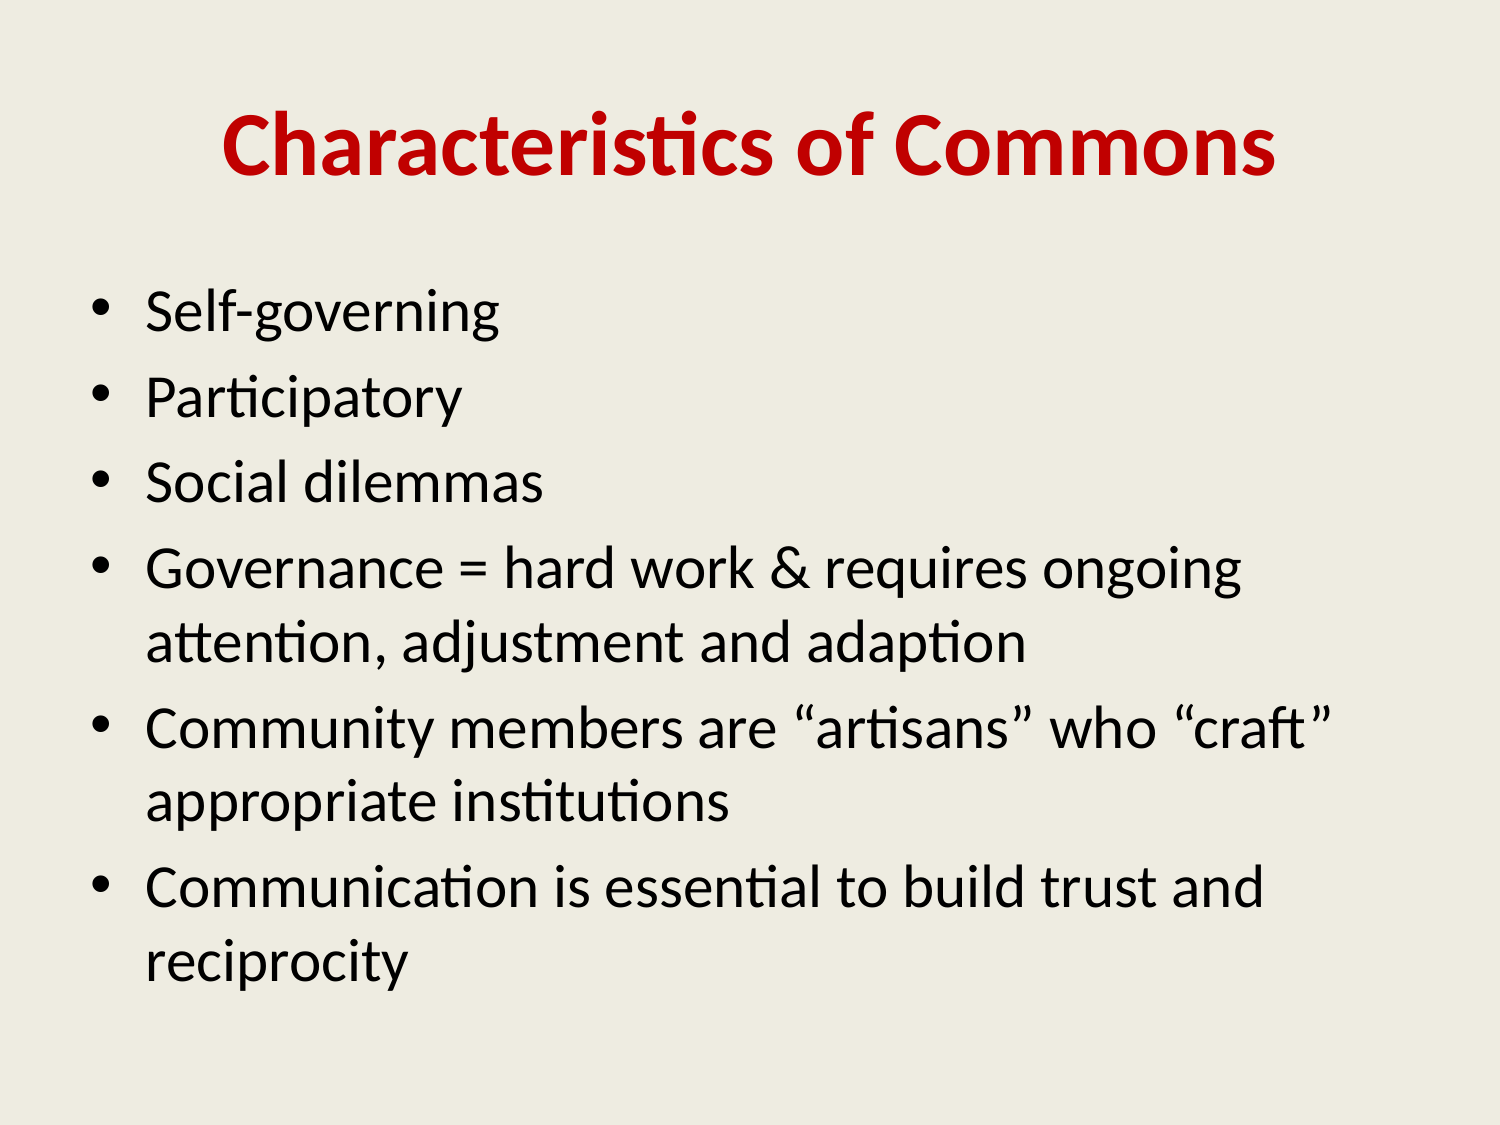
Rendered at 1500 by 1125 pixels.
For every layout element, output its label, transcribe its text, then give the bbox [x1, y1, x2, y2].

title Characteristics of Commons [75, 45, 1425, 233]
list Self-governing Participatory Social dilemmas Governance = hard work & requires ongoing attention, adjustment and adaption Community members are “artisans” who “craft” appropriate institutions Communication is essential to build trust and reciprocity [75, 262, 1425, 1005]
